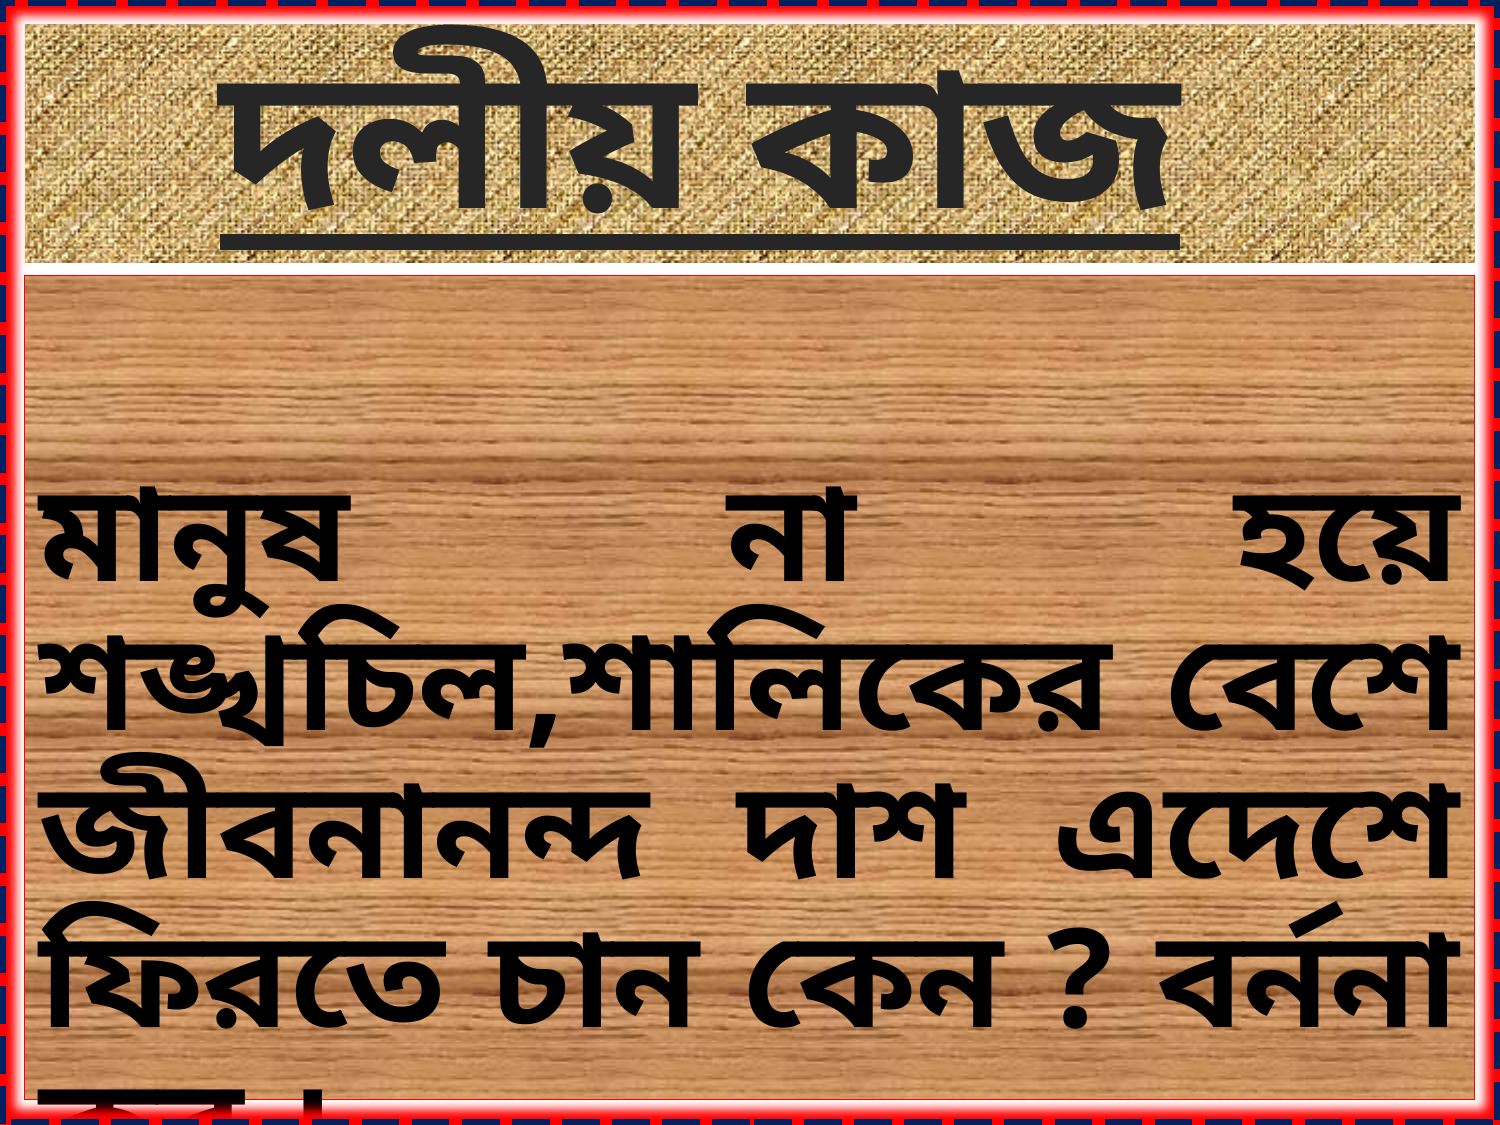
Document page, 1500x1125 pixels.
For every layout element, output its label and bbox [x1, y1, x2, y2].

text_box [0, 0, 1500, 1125]
